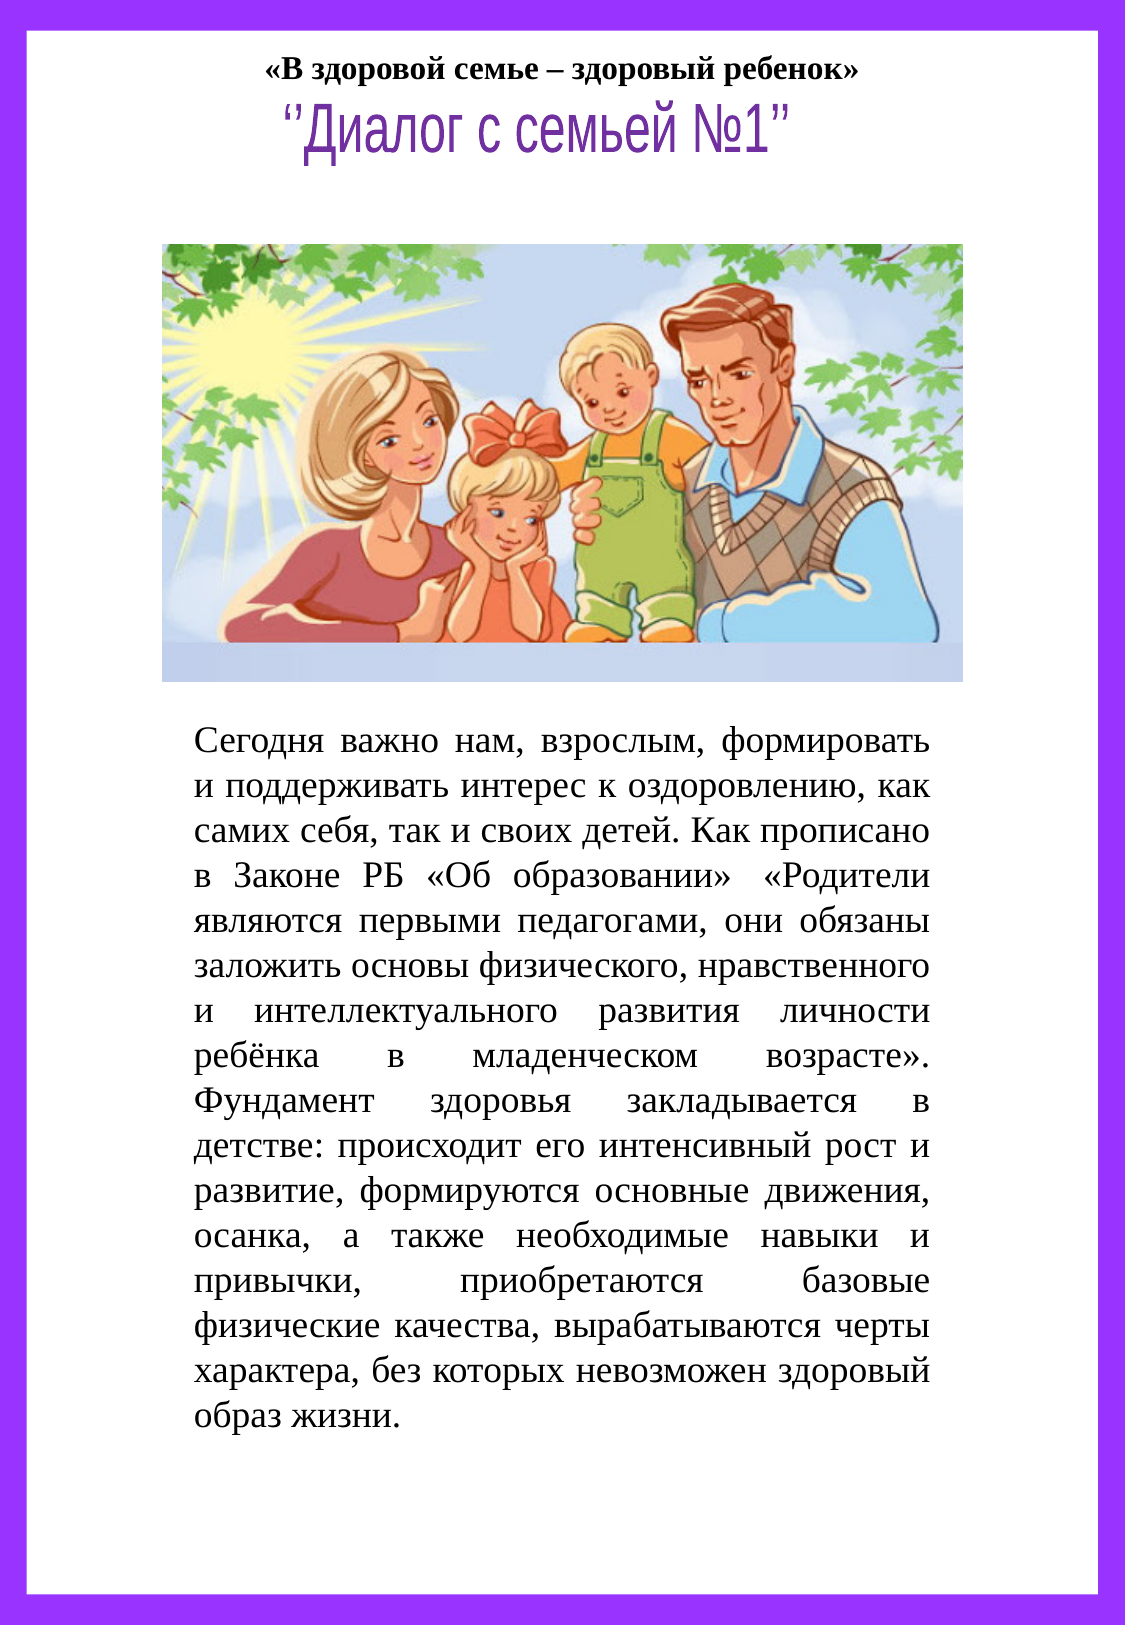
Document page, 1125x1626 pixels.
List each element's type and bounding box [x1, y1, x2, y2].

picture [162, 244, 963, 683]
text_box [0, 0, 1125, 1625]
